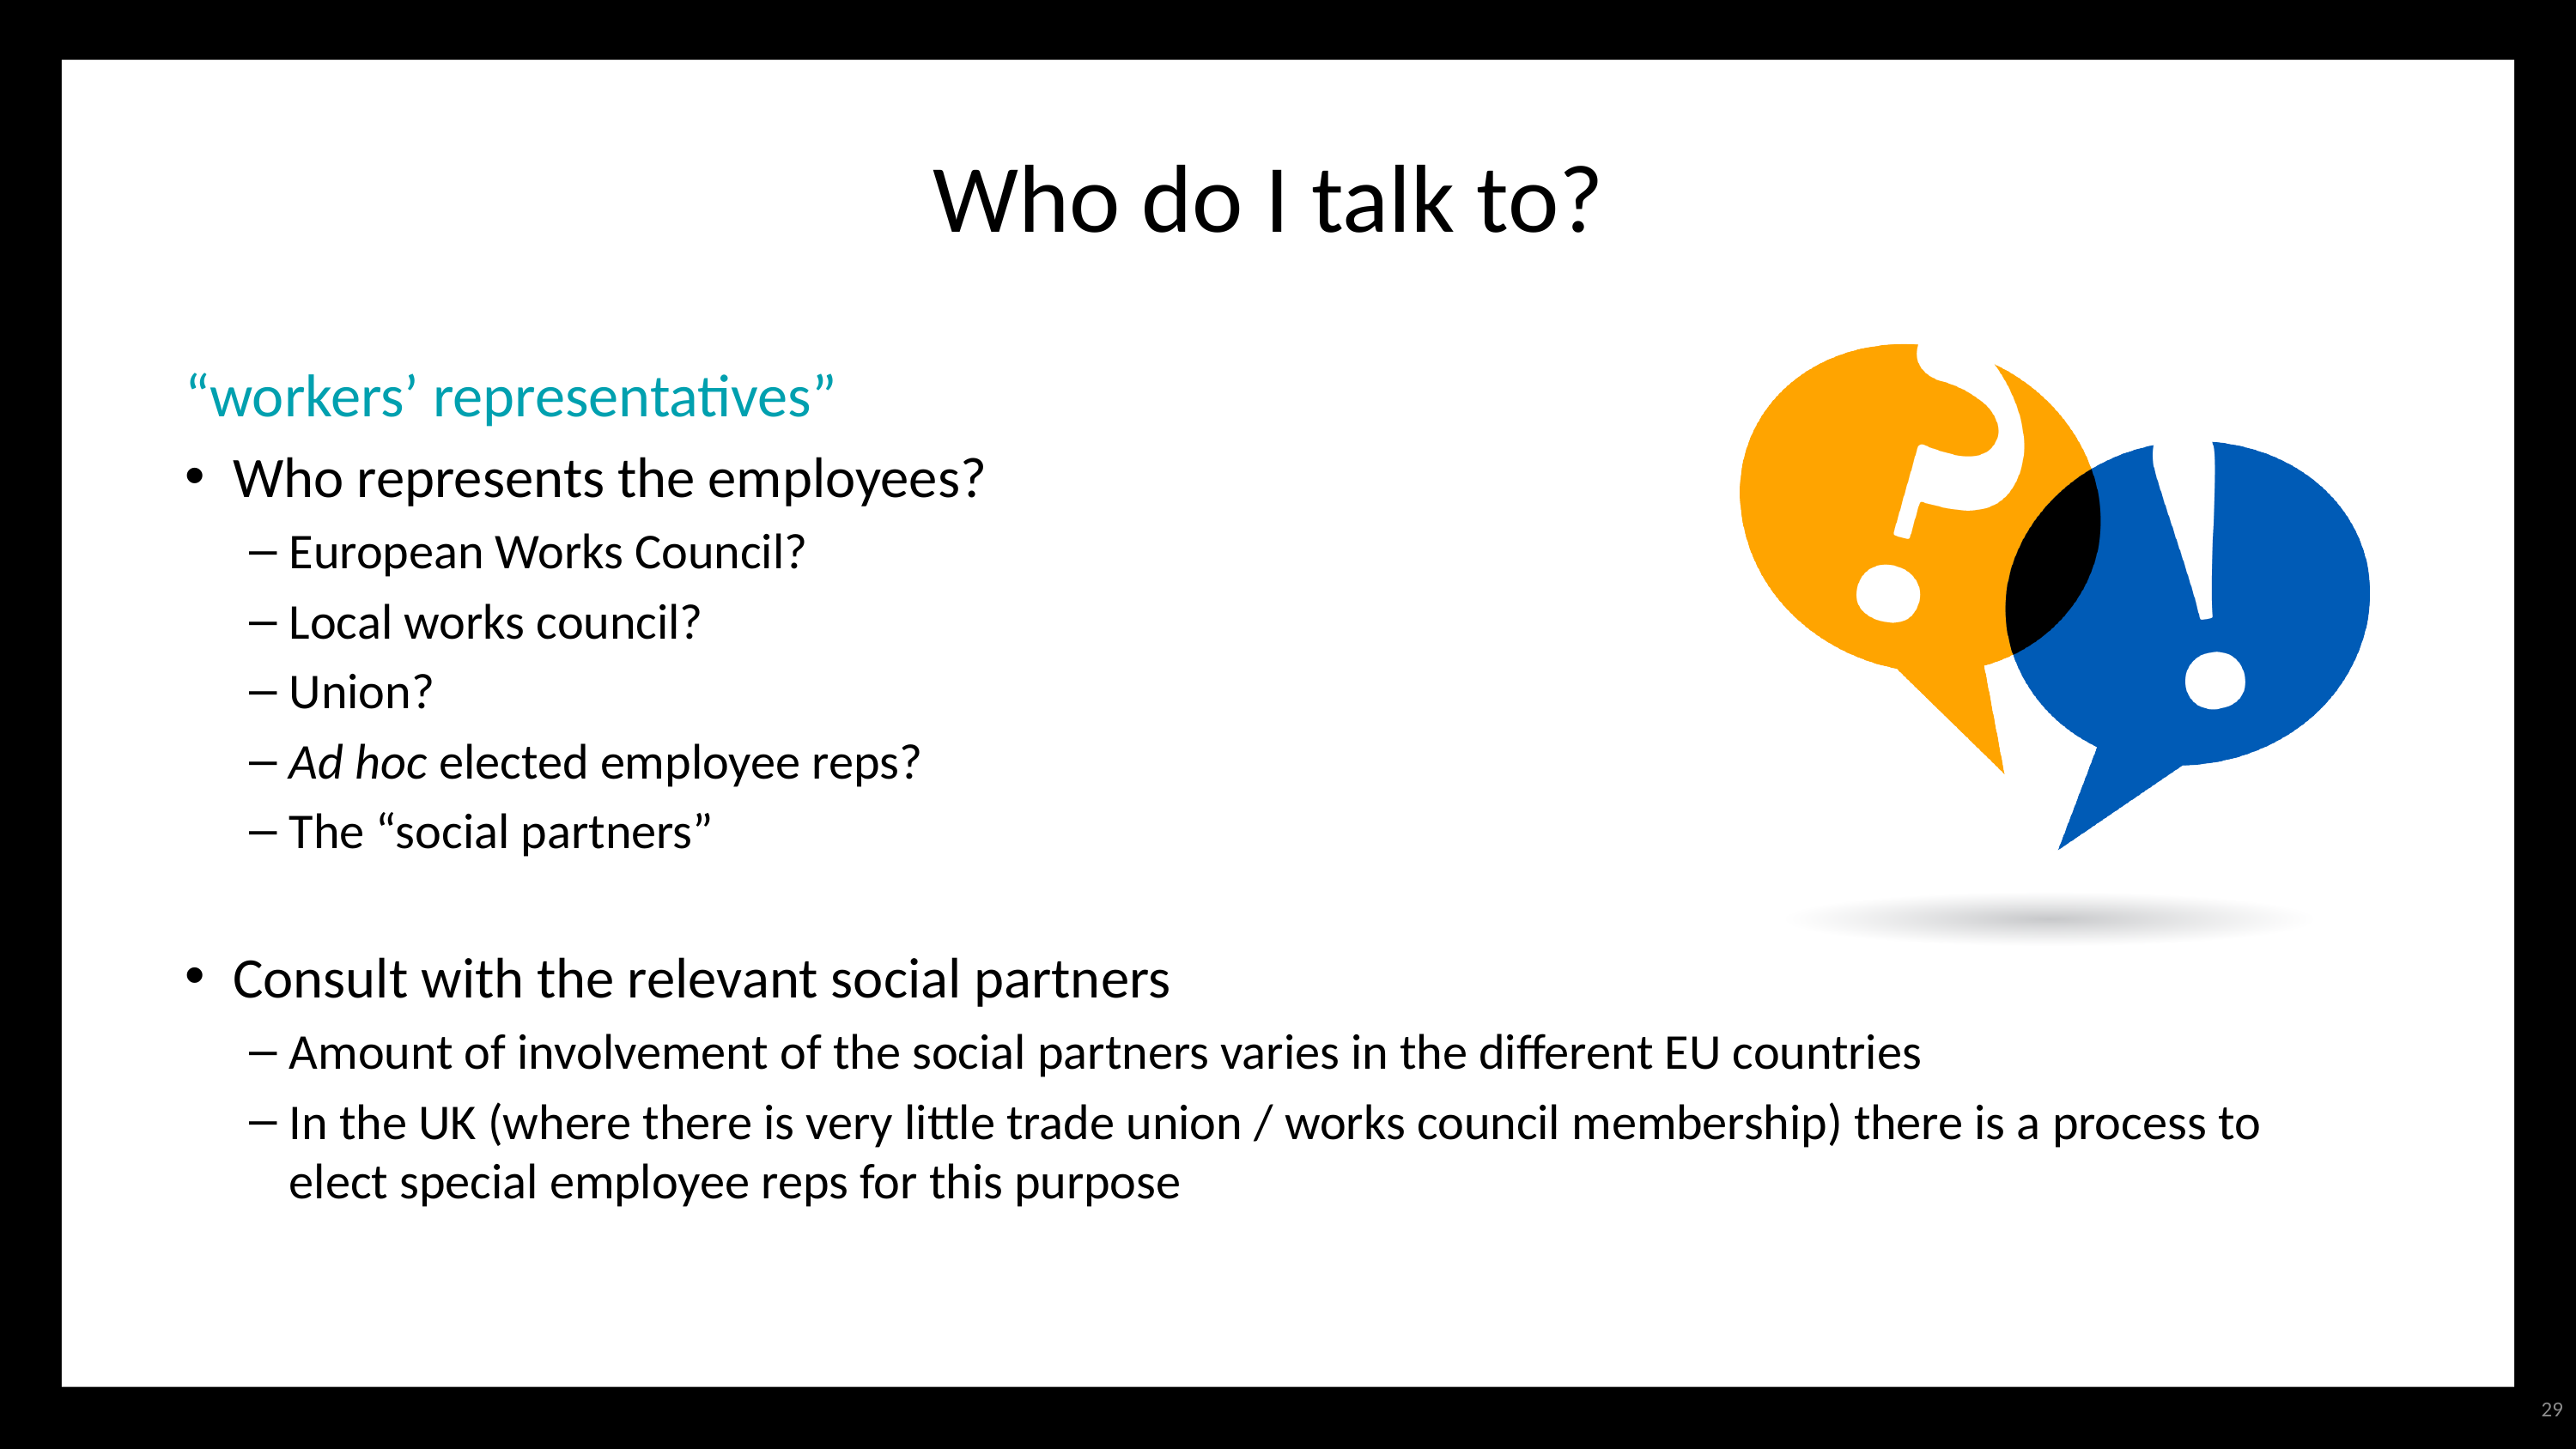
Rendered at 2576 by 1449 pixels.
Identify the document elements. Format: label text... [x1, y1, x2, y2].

title Who do I talk to? [98, 112, 2461, 274]
slide_number 29 [1975, 1384, 2576, 1433]
list “workers’ representatives” Who represents the employees? European Works Council? Local works council? Union? Ad hoc elected employee reps? The “social partners” Consult with the relevant social partners Amount of involvement of the social partners varies in the different EU countries In the UK (where there is very little trade union / works council membership) there is a process to elect special employee reps for this purpose [172, 349, 2308, 1316]
picture [1739, 326, 2370, 949]
